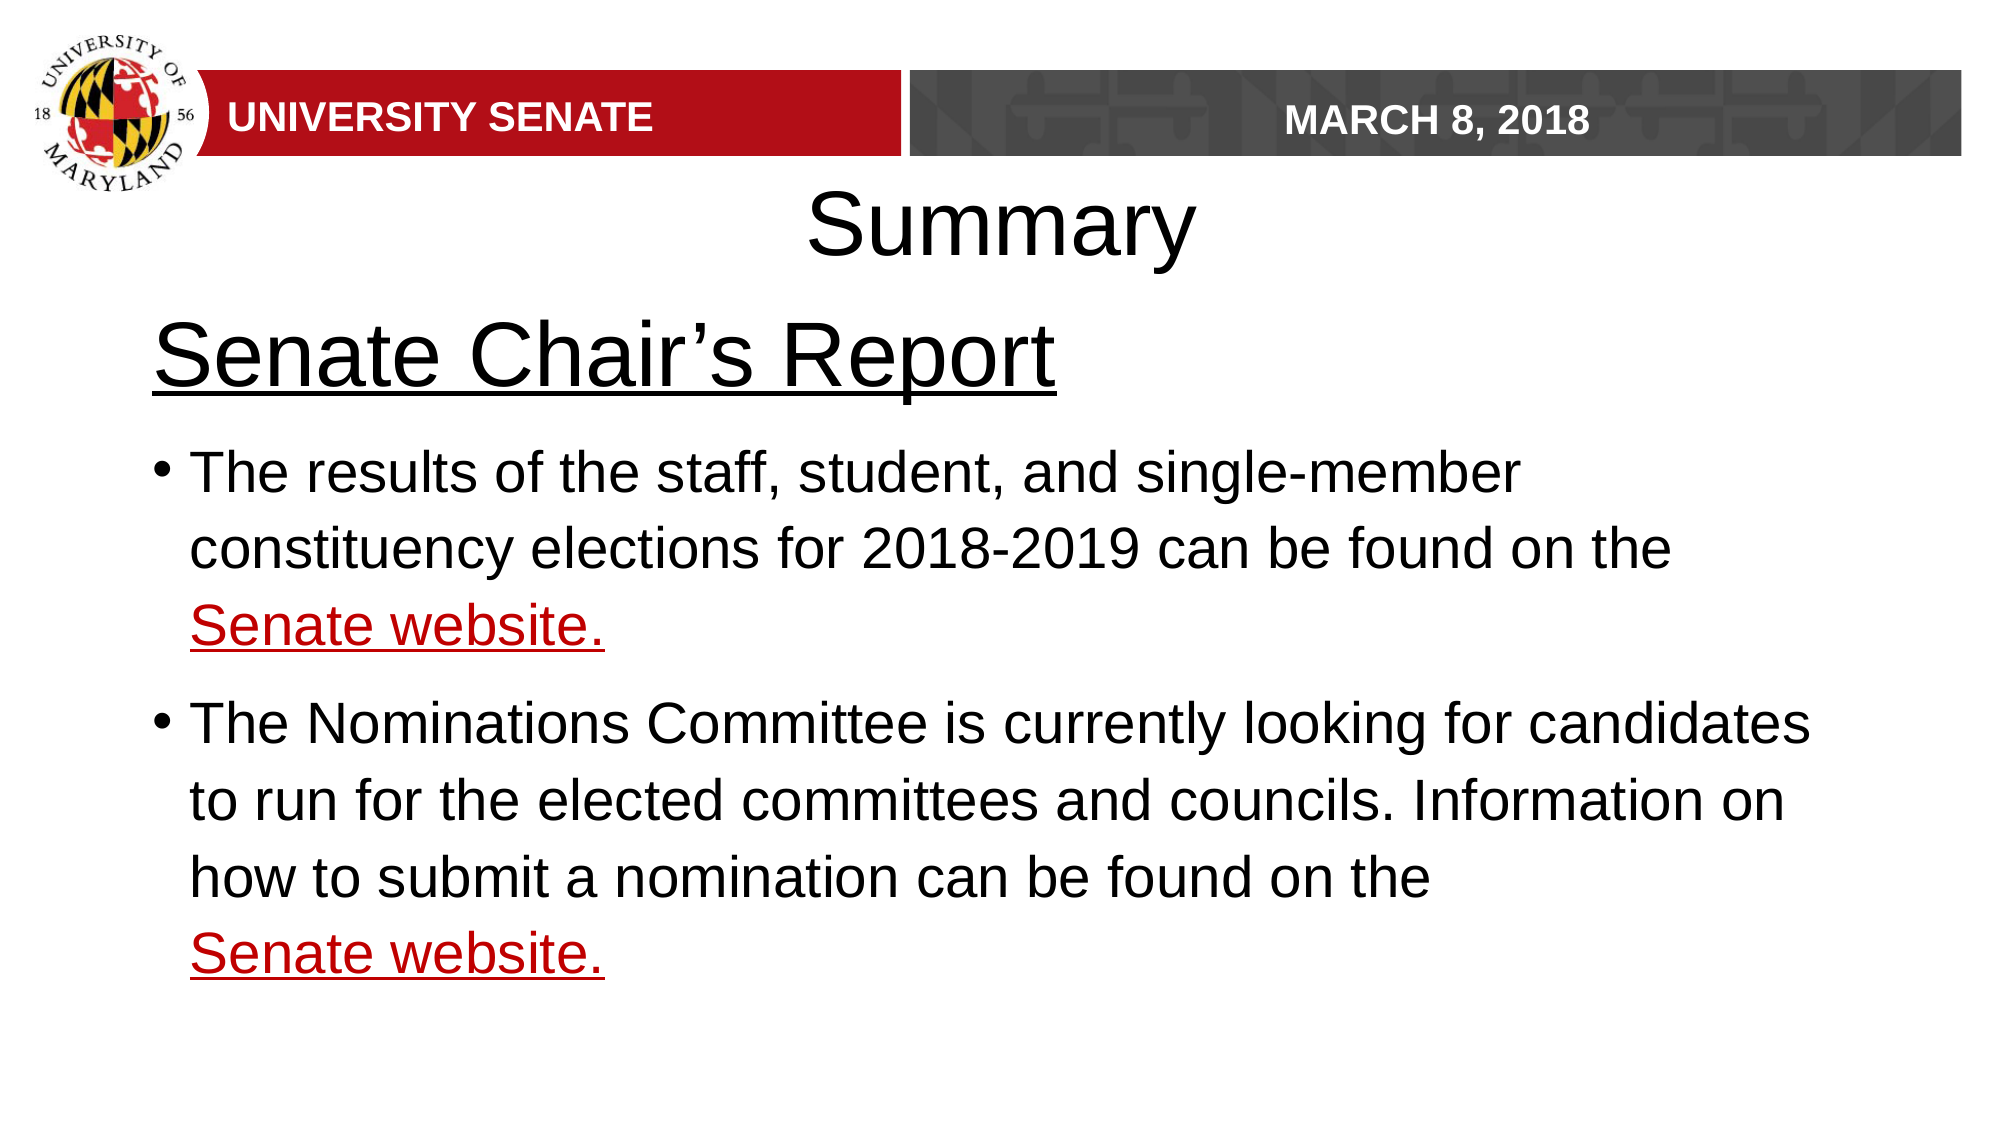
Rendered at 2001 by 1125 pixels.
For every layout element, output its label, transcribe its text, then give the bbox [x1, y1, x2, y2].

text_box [35, 30, 1962, 195]
list Senate Chair’s Report The results of the staff, student, and single-member constituency elections for 2018-2019 can be found on the Senate website. The Nominations Committee is currently looking for candidates to run for the elected committees and councils. Information on how to submit a nomination can be found on the Senate website. [137, 321, 1863, 1014]
title Summary [41, 195, 1962, 321]
